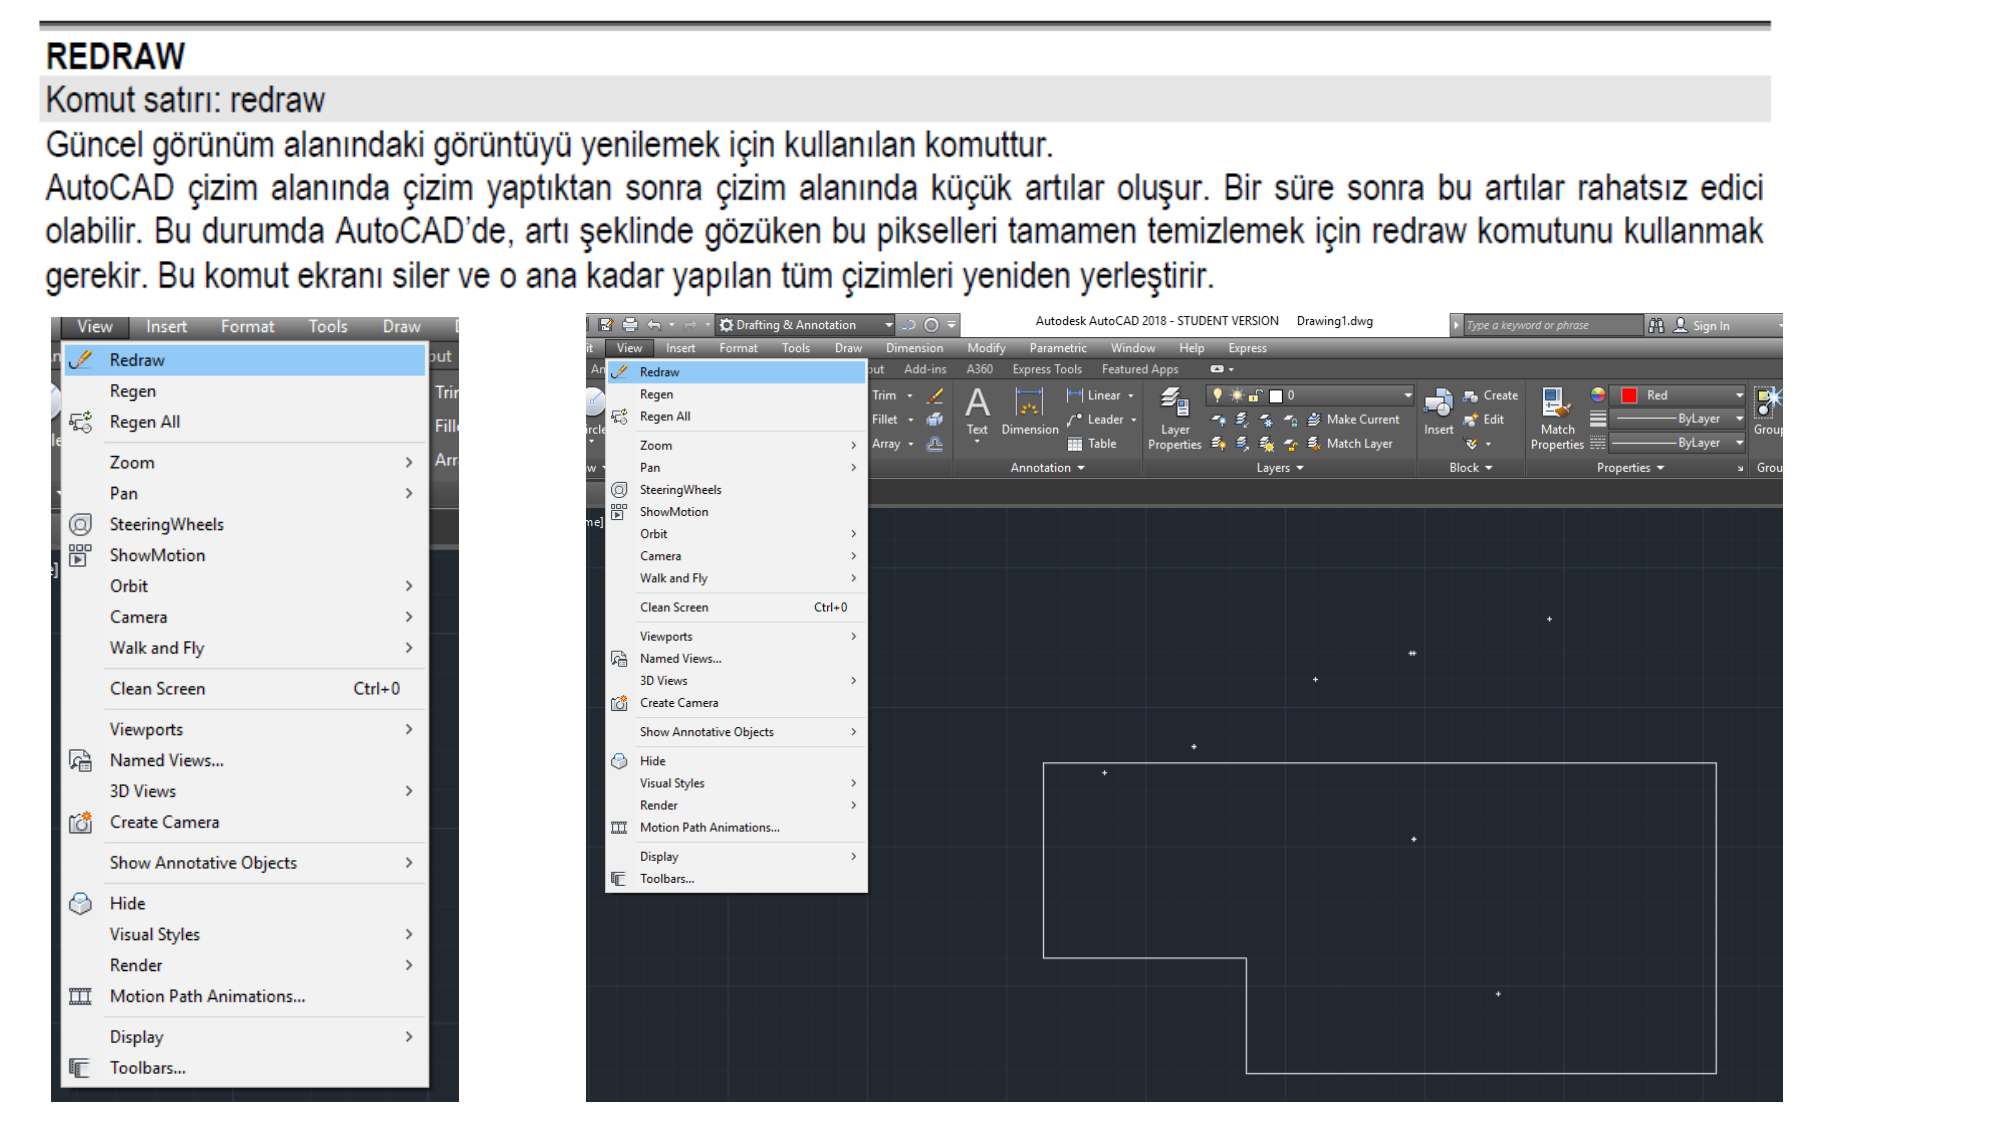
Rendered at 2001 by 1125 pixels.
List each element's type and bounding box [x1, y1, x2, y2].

picture [0, 13, 1811, 1102]
